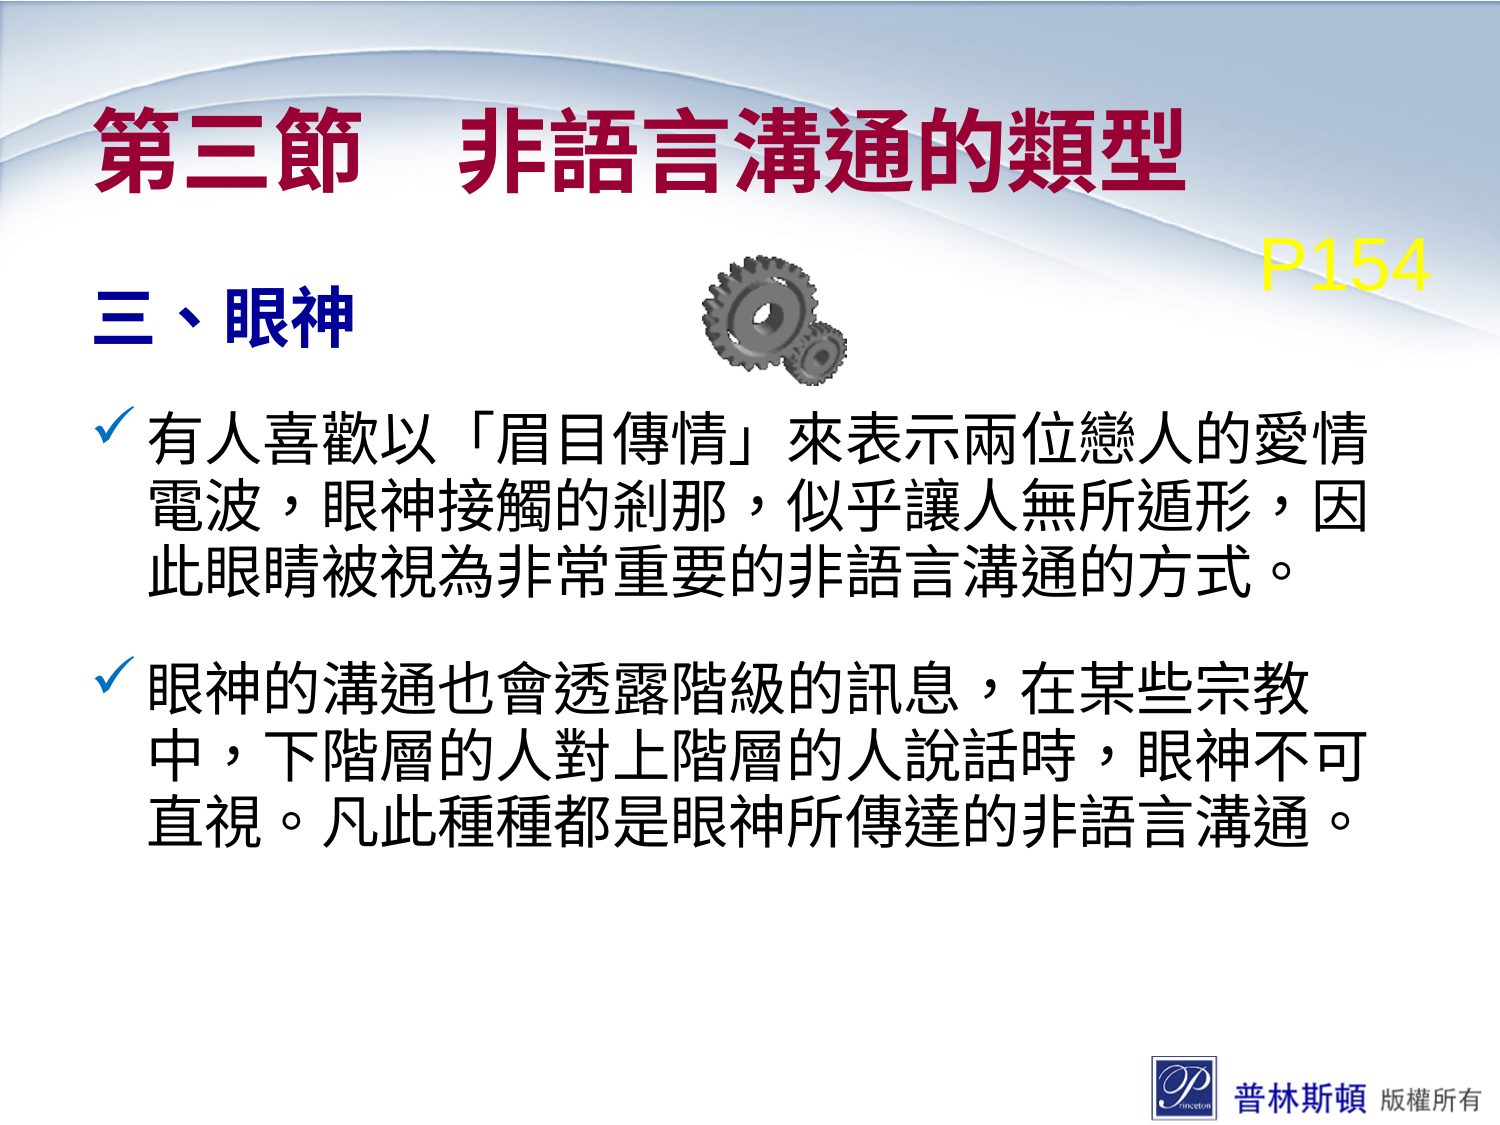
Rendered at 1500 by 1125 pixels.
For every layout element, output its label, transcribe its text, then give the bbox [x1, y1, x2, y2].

picture [702, 255, 847, 386]
list 三、眼神 有人喜歡以「眉目傳情」來表示兩位戀人的愛情電波，眼神接觸的剎那，似乎讓人無所遁形，因此眼睛被視為非常重要的非語言溝通的方式。 眼神的溝通也會透露階級的訊息，在某些宗教中，下階層的人對上階層的人說話時，眼神不可直視。凡此種種都是眼神所傳達的非語言溝通。 [75, 281, 1425, 1067]
text_box P154 [1243, 208, 1500, 313]
title 第三節 非語言溝通的類型 [75, 54, 1459, 243]
picture [1151, 1056, 1500, 1125]
